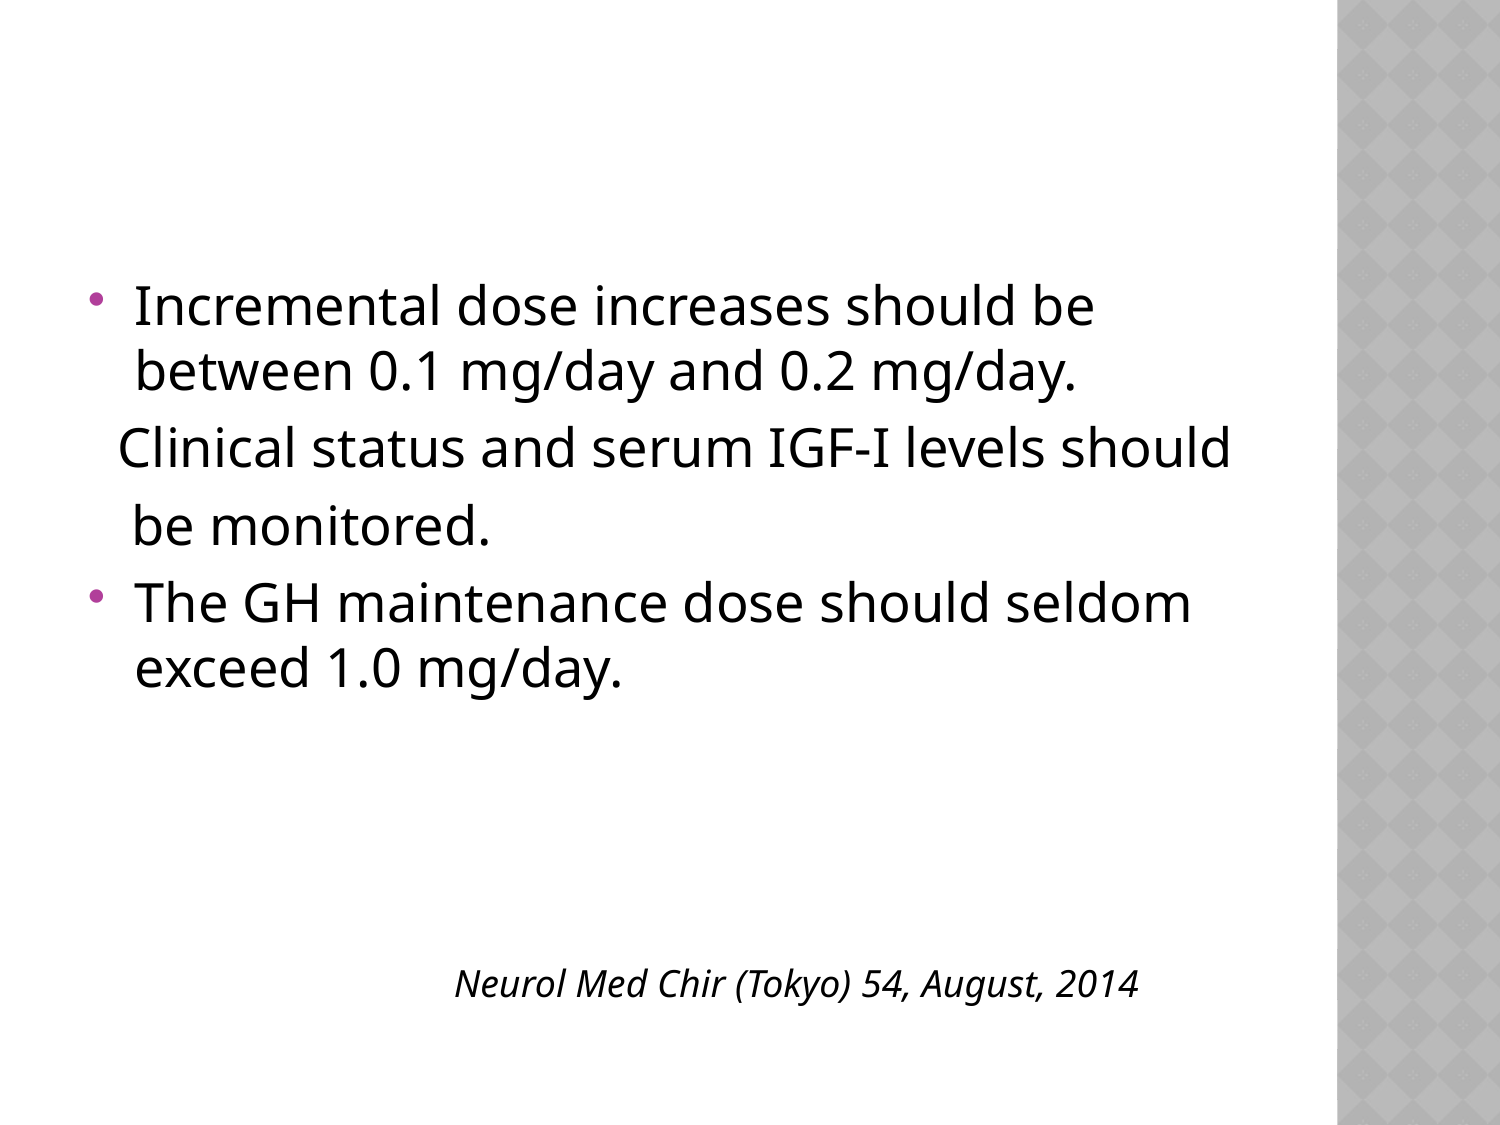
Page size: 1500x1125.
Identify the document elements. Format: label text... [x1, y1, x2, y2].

list Incremental dose increases should be between 0.1 mg/day and 0.2 mg/day. Clinical status and serum IGF-I levels should be monitored. The GH maintenance dose should seldom exceed 1.0 mg/day. Neurol Med Chir (Tokyo) 54, August, 2014 [75, 264, 1263, 1059]
